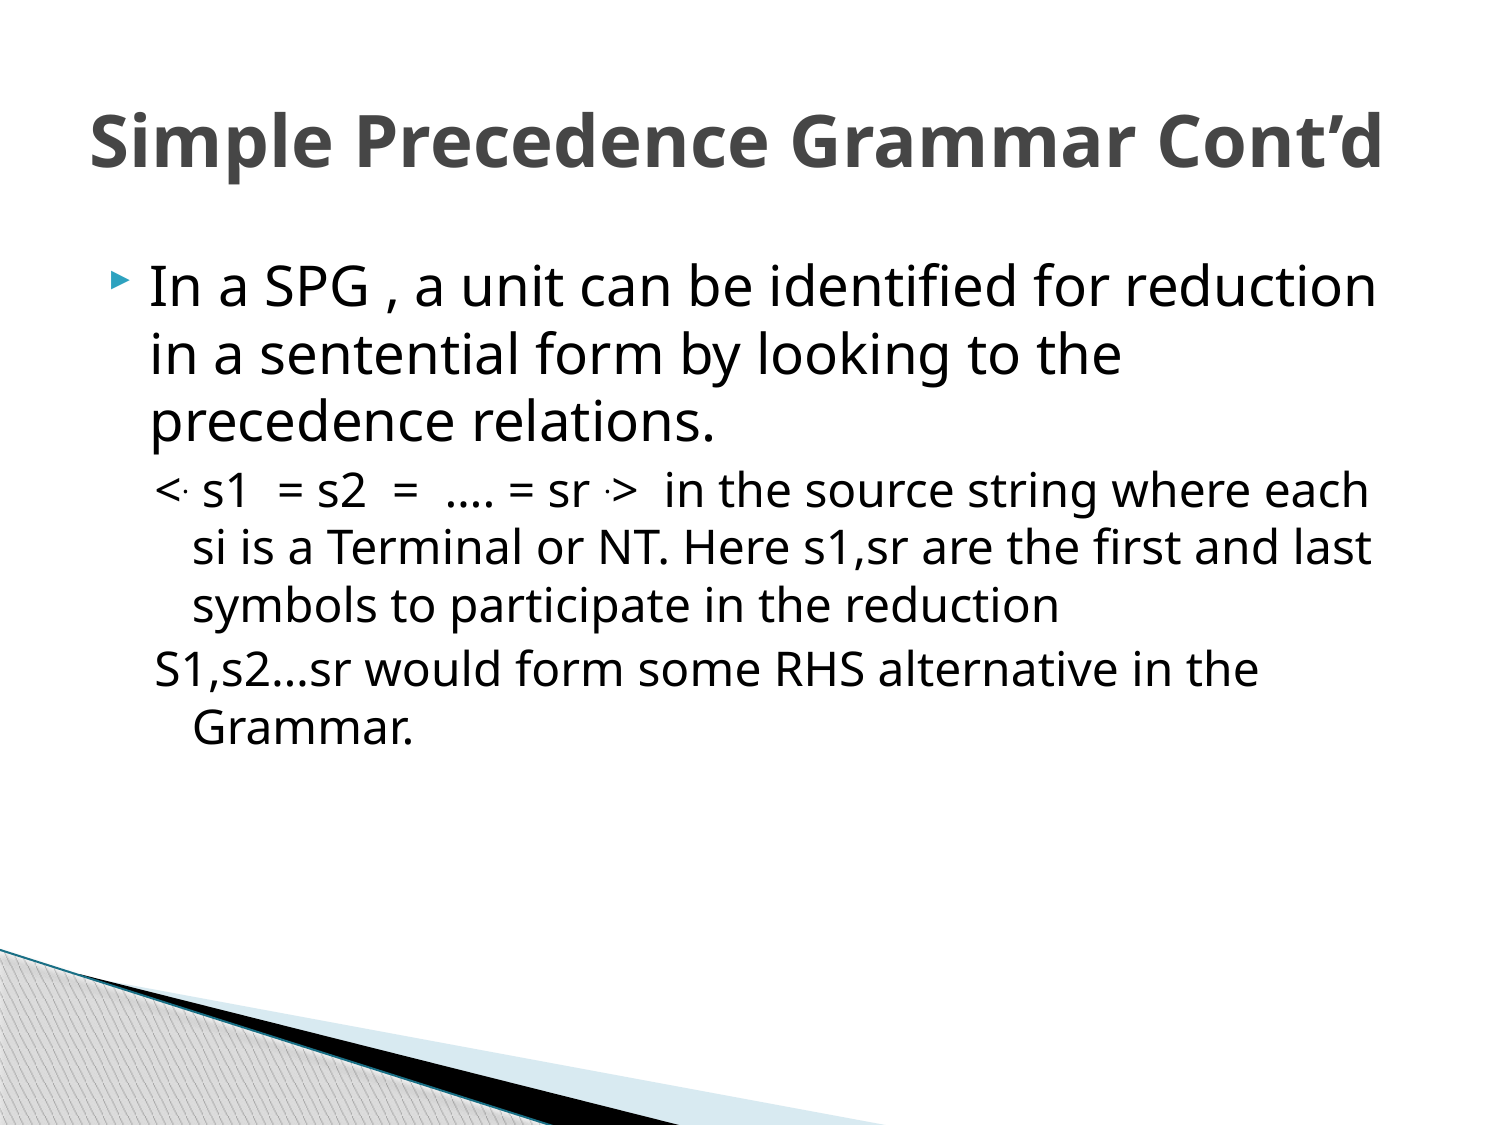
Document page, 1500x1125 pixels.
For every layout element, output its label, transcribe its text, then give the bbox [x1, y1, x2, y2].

title Simple Precedence Grammar Cont’d [75, 45, 1425, 233]
list In a SPG , a unit can be identified for reduction in a sentential form by looking to the precedence relations. <. s1 = s2 = …. = sr .> in the source string where each si is a Terminal or NT. Here s1,sr are the first and last symbols to participate in the reduction S1,s2…sr would form some RHS alternative in the Grammar. [75, 242, 1425, 986]
